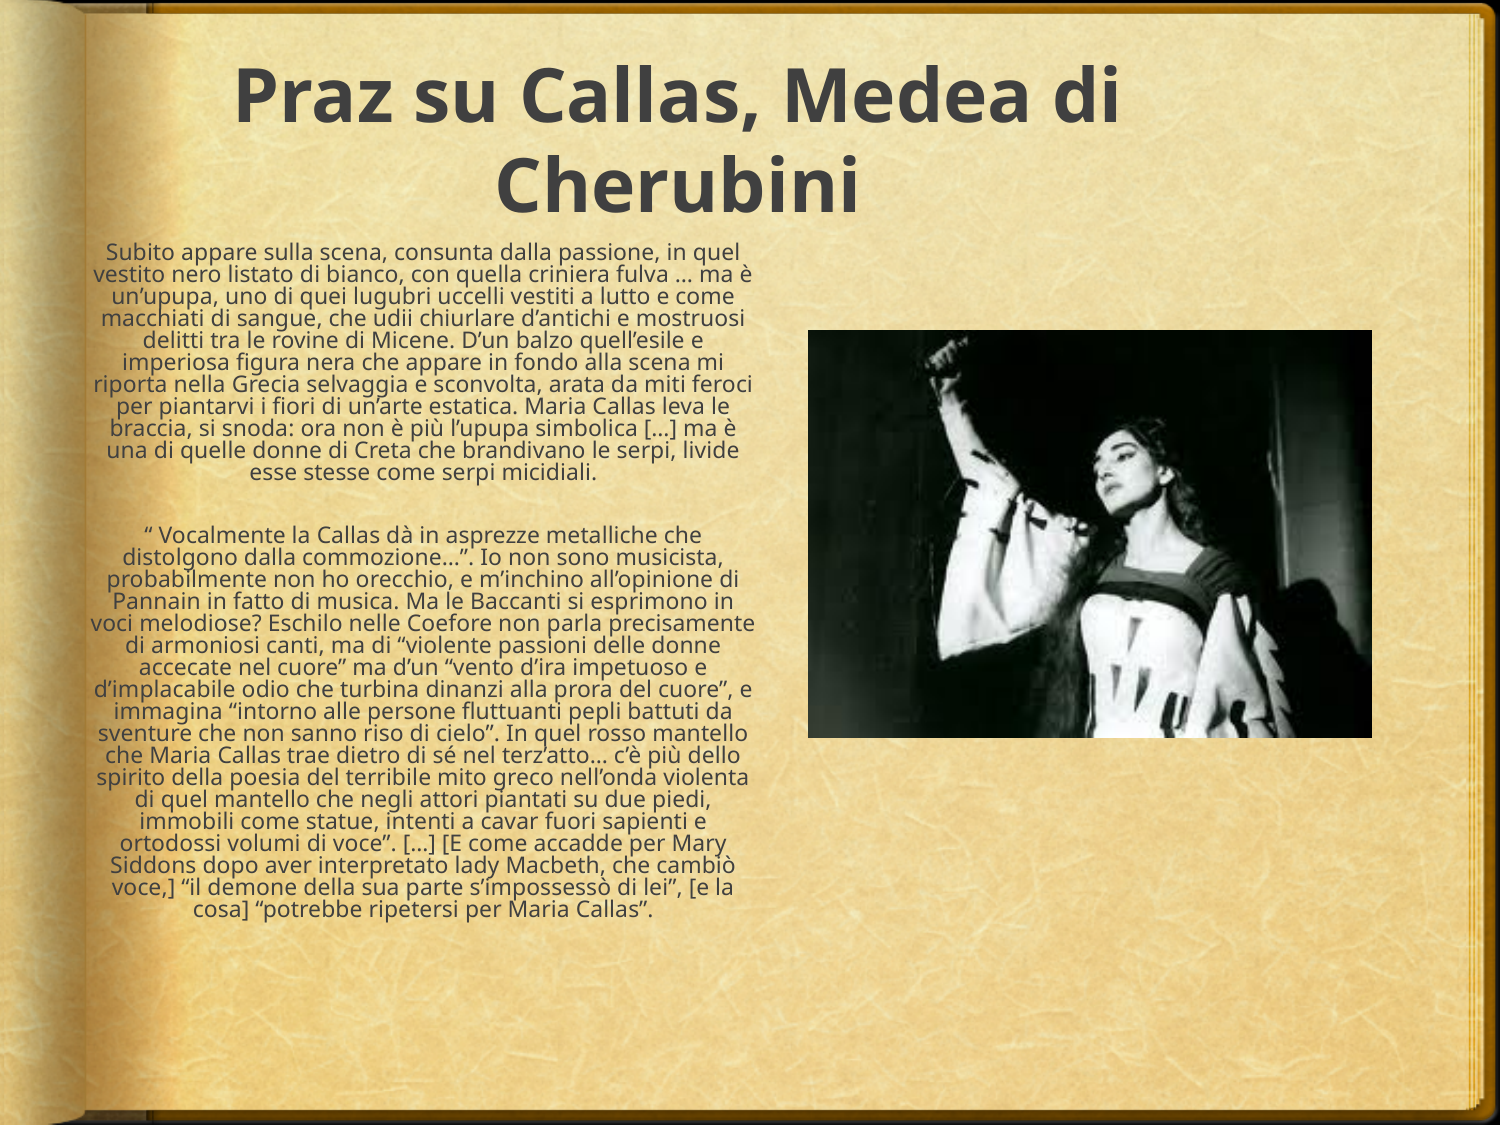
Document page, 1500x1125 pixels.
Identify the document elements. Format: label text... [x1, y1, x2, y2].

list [808, 61, 1373, 1006]
title Praz su Callas, Medea di Cherubini [74, 100, 808, 236]
picture [0, 0, 1500, 1125]
list Subito appare sulla scena, consunta dalla passione, in quel vestito nero listato di bianco, con quella criniera fulva … ma è un’upupa, uno di quei lugubri uccelli vestiti a lutto e come macchiati di sangue, che udii chiurlare d’antichi e mostruosi delitti tra le rovine di Micene. D’un balzo quell’esile e imperiosa figura nera che appare in fondo alla scena mi riporta nella Grecia selvaggia e sconvolta, arata da miti feroci per piantarvi i fiori di un’arte estatica. Maria Callas leva le braccia, si snoda: ora non è più l’upupa simbolica […] ma è una di quelle donne di Creta che brandivano le serpi, livide esse stesse come serpi micidiali. “ Vocalmente la Callas dà in asprezze metalliche che distolgono dalla commozione…”. Io non sono musicista, probabilmente non ho orecchio, e m’inchino all’opinione di Pannain in fatto di musica. Ma le Baccanti si esprimono in voci melodiose? Eschilo nelle Coefore non parla precisamente di armoniosi canti, ma di “violente passioni delle donne accecate nel cuore” ma d’un “vento d’ira impetuoso e d’implacabile odio che turbina dinanzi alla prora del cuore”, e immagina “intorno alle persone fluttuanti pepli battuti da sventure che non sanno riso di cielo”. In quel rosso mantello che Maria Callas trae dietro di sé nel terz’atto… c’è più dello spirito della poesia del terribile mito greco nell’onda violenta di quel mantello che negli attori piantati su due piedi, immobili come statue, intenti a cavar fuori sapienti e ortodossi volumi di voce”. […] [E come accadde per Mary Siddons dopo aver interpretato lady Macbeth, che cambiò voce,] “il demone della sua parte s’impossessò di lei”, [e la cosa] “potrebbe ripetersi per Maria Callas”. [74, 235, 773, 1006]
